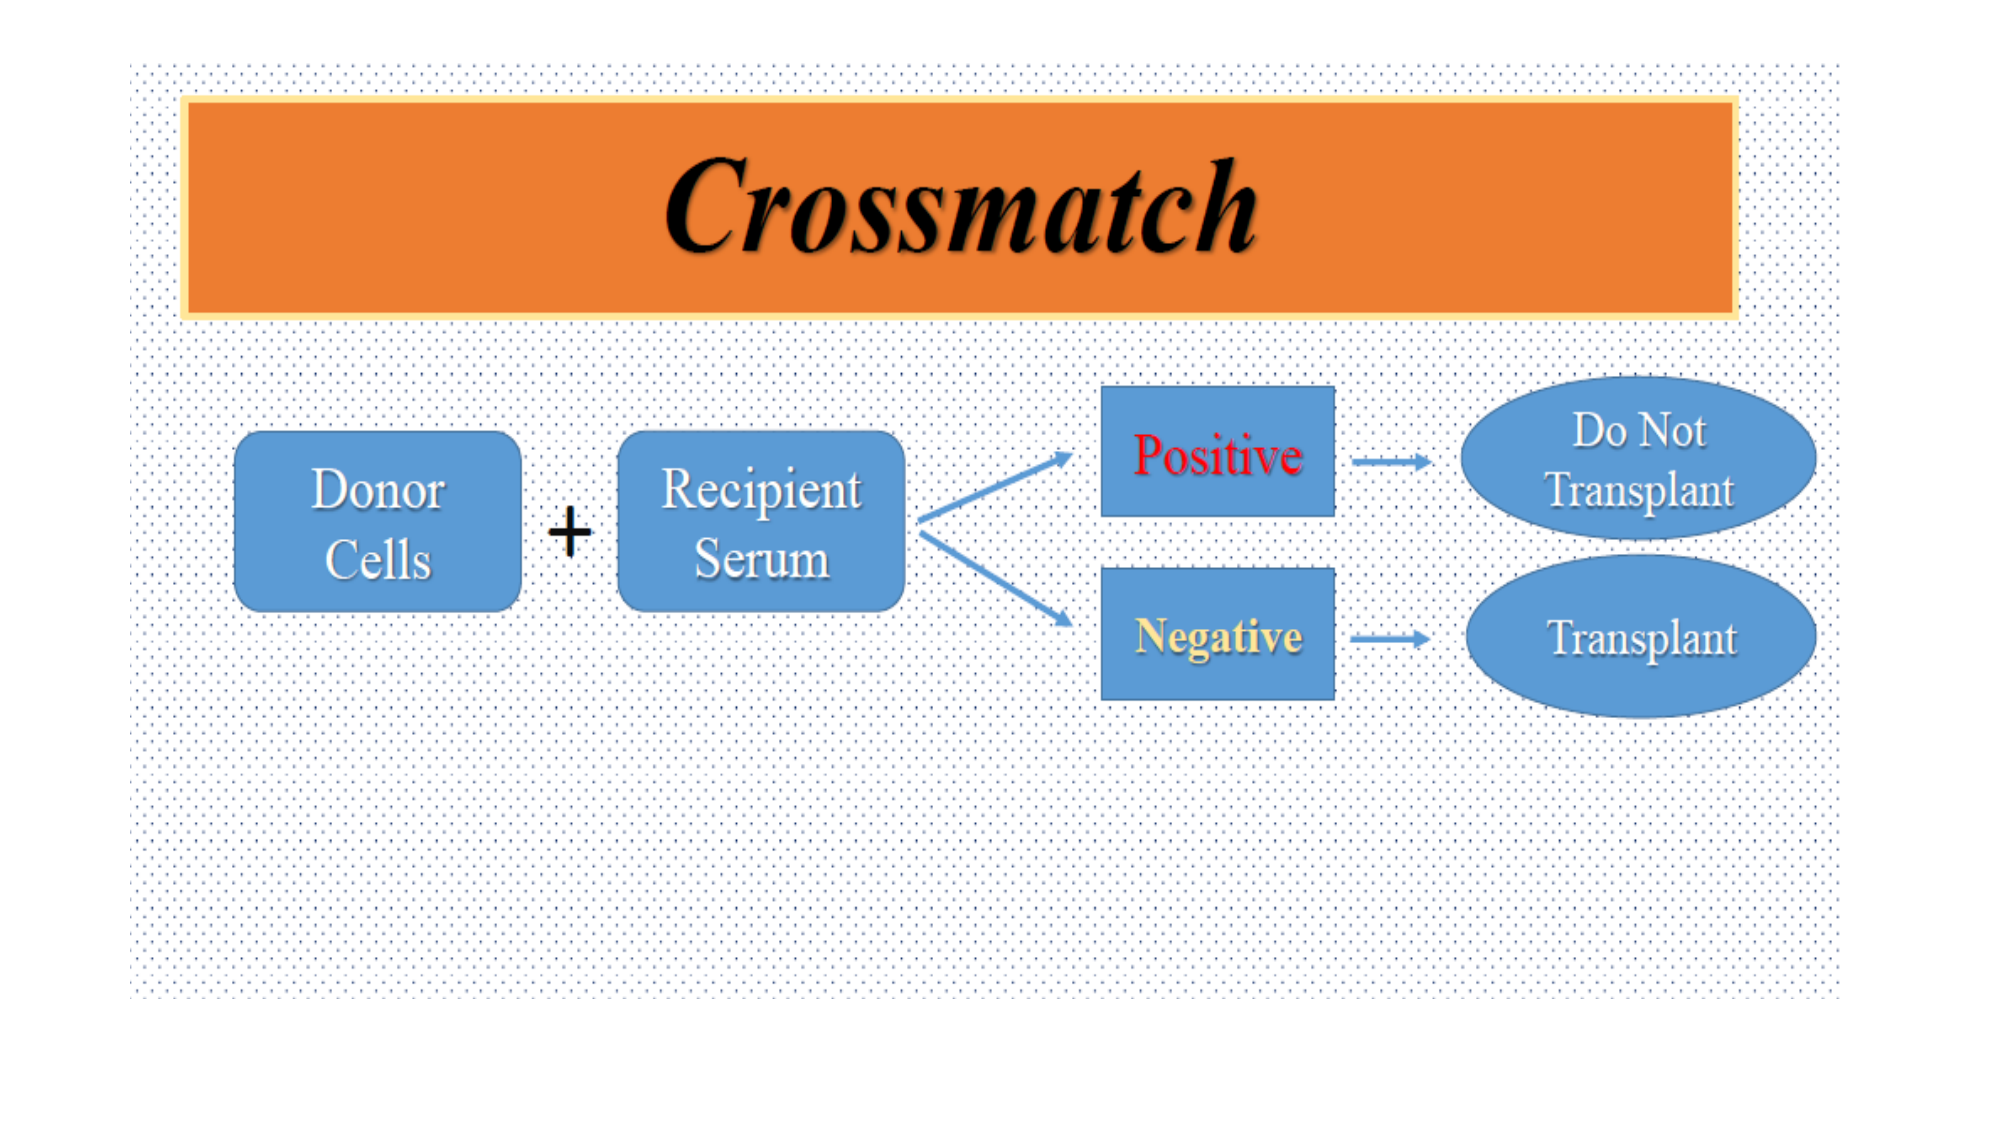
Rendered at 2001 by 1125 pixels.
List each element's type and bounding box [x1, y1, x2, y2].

picture [130, 62, 1840, 1000]
